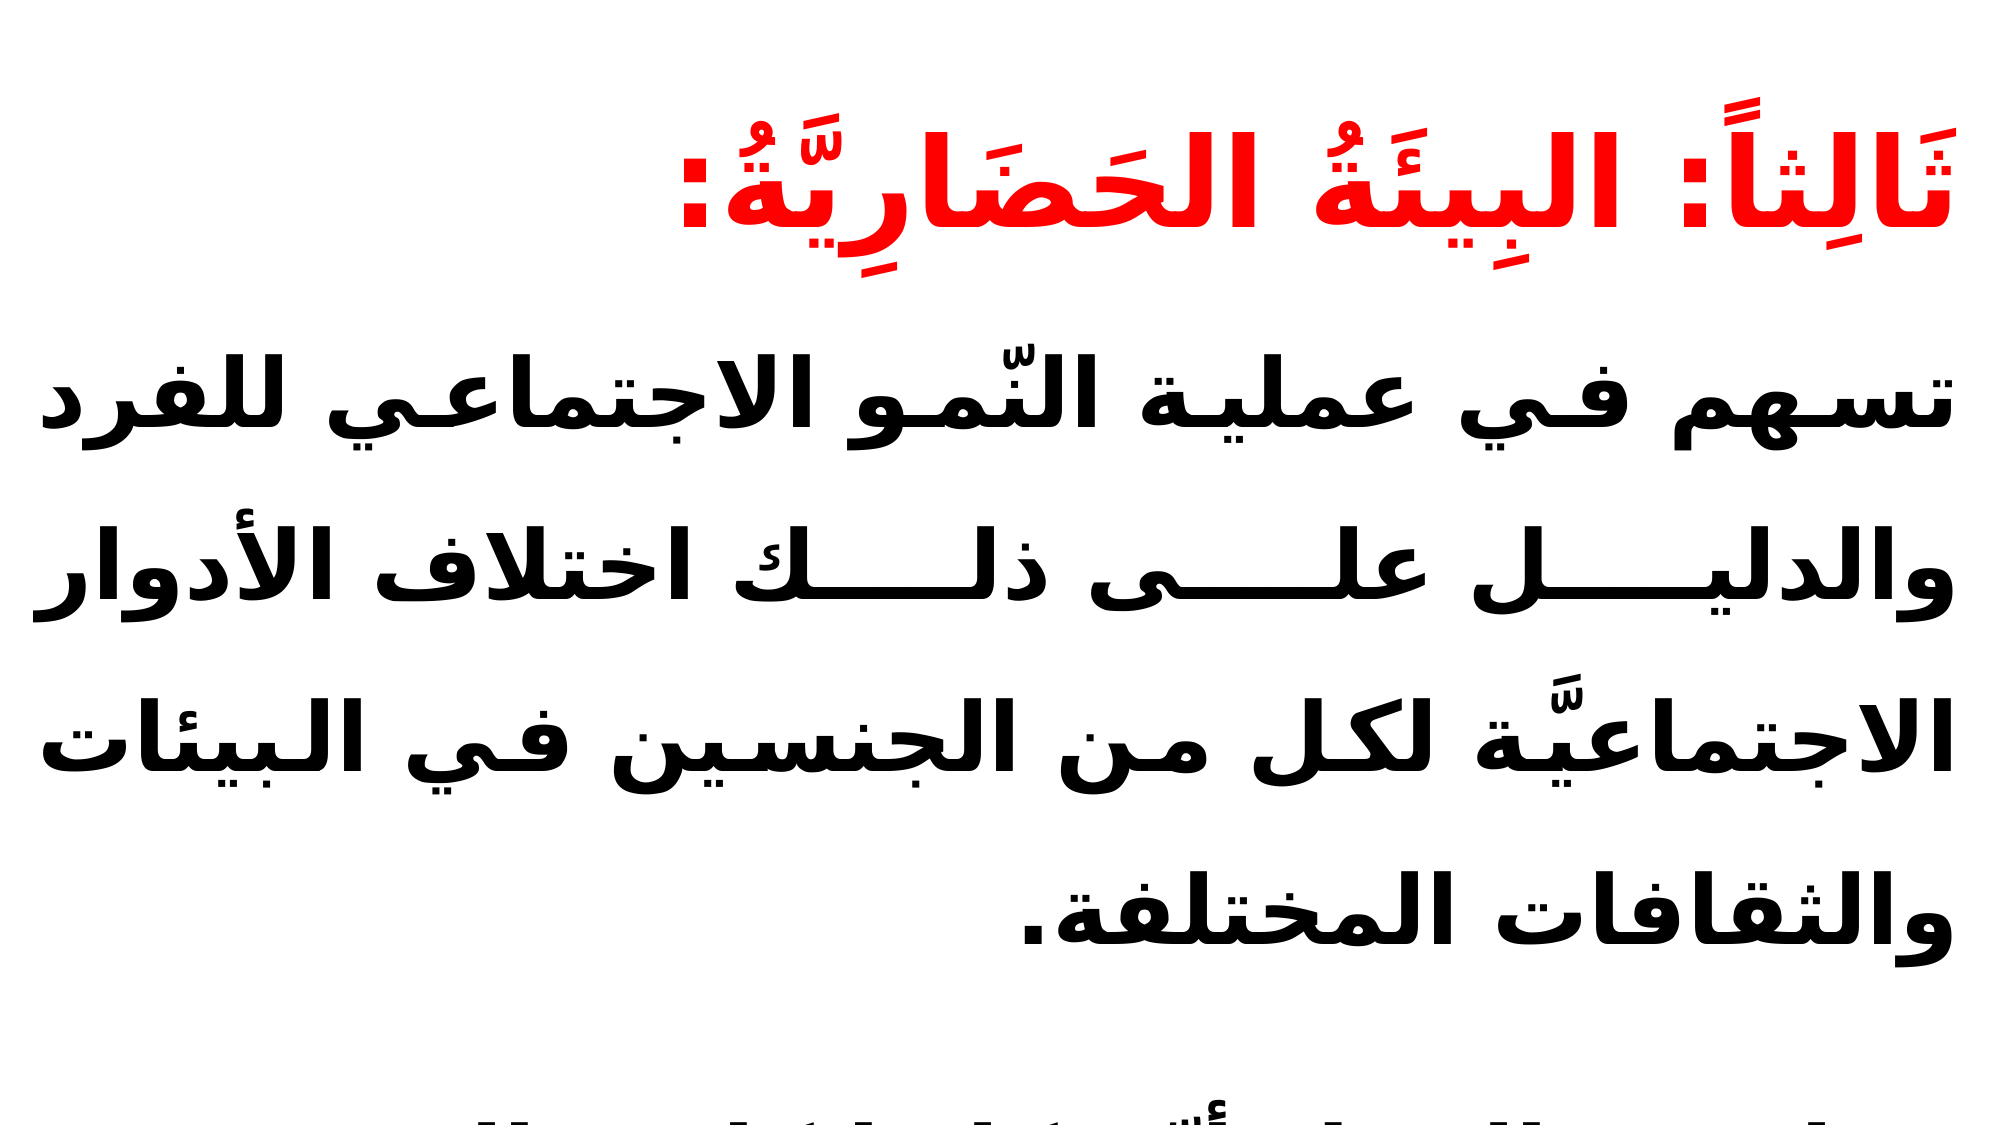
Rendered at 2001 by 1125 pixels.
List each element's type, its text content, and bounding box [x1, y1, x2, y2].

list ثَالِثاً: البِيئَةُ الحَضَارِيَّةُ: تسهم في عملية النّمو الاجتماعي للفرد والدليل على ذلك اختلاف الأدوار الاجتماعيَّة لكل من الجنسين في البيئات والثقافات المختلفة. وملخص القول أنَّه كلما كانت البيئة ثرية ومتنوعة كان تأثيرها حسنةً في النُّمو، وكلما كانت البيئة غير ملائمة أثرت تأثيراً سيئةً على النّمو. [22, 20, 1975, 1098]
